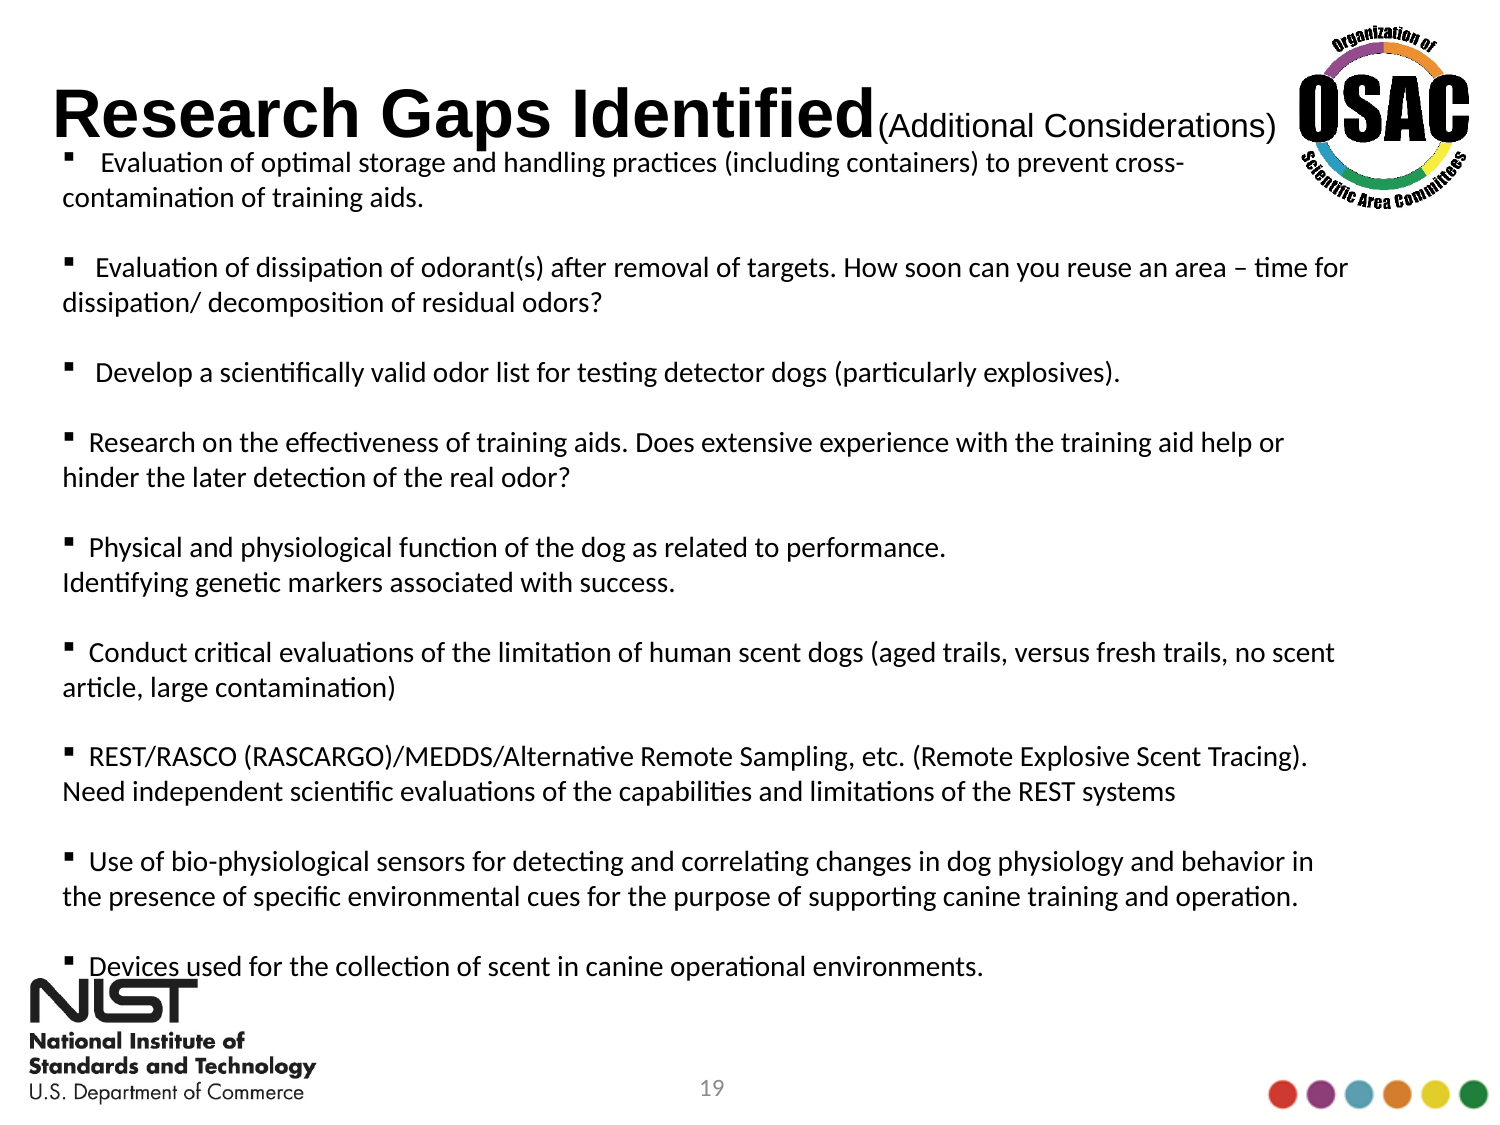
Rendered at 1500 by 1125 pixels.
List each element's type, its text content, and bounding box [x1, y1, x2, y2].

text_box Evaluation of optimal storage and handling practices (including containers) to prevent cross-contamination of training aids. Evaluation of dissipation of odorant(s) after removal of targets. How soon can you reuse an area – time for dissipation/ decomposition of residual odors? Develop a scientifically valid odor list for testing detector dogs (particularly explosives). Research on the effectiveness of training aids. Does extensive experience with the training aid help or hinder the later detection of the real odor? Physical and physiological function of the dog as related to performance. Identifying genetic markers associated with success. Conduct critical evaluations of the limitation of human scent dogs (aged trails, versus fresh trails, no scent article, large contamination) REST/RASCO (RASCARGO)/MEDDS/Alternative Remote Sampling, etc. (Remote Explosive Scent Tracing). Need independent scientific evaluations of the capabilities and limitations of the REST systems Use of bio-physiological sensors for detecting and correlating changes in dog physiology and behavior in the presence of specific environmental cues for the purpose of supporting canine training and operation. Devices used for the collection of scent in canine operational environments. [47, 135, 1369, 1025]
title Research Gaps Identified(Additional Considerations) [37, 41, 1332, 189]
slide_number 19 [543, 1057, 881, 1117]
picture [1295, 23, 1472, 214]
picture [1266, 1071, 1492, 1118]
picture [0, 964, 336, 1118]
